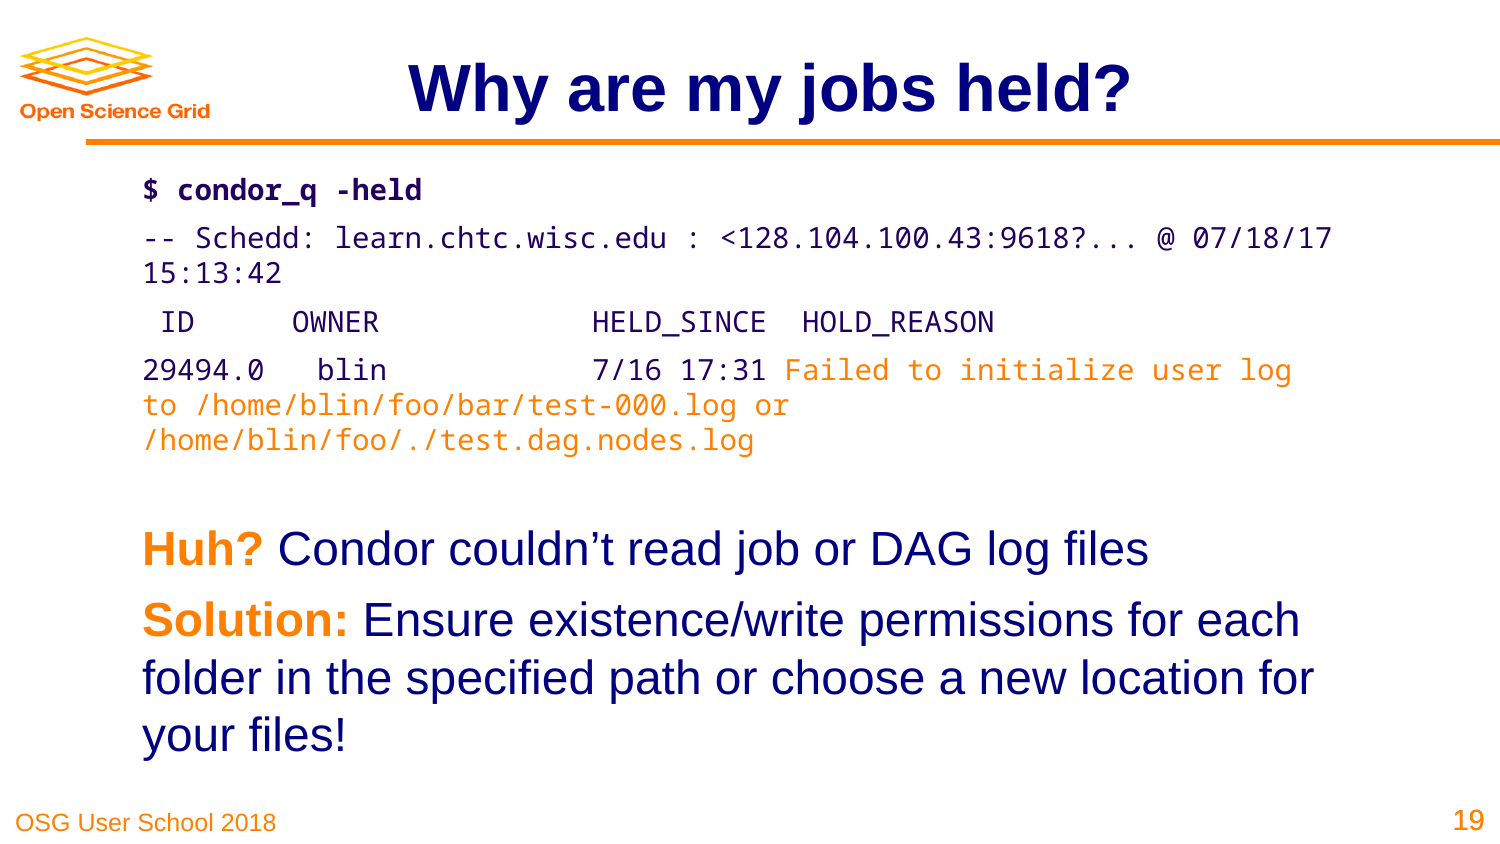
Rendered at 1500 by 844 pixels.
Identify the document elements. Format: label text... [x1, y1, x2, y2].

title Why are my jobs held? [201, 14, 1342, 155]
list $ condor_q -held -- Schedd: learn.chtc.wisc.edu : <128.104.100.43:9618?... @ 07/18/17 15:13:42 ID OWNER HELD_SINCE HOLD_REASON 29494.0 blin 7/16 17:31 Failed to initialize user log to /home/blin/foo/bar/test-000.log or /home/blin/foo/./test.dag.nodes.log Huh? Condor couldn’t read job or DAG log files Solution: Ensure existence/write permissions for each folder in the specified path or choose a new location for your files! [127, 164, 1403, 741]
picture [0, 20, 201, 134]
slide_number ‹#› [1431, 787, 1500, 844]
